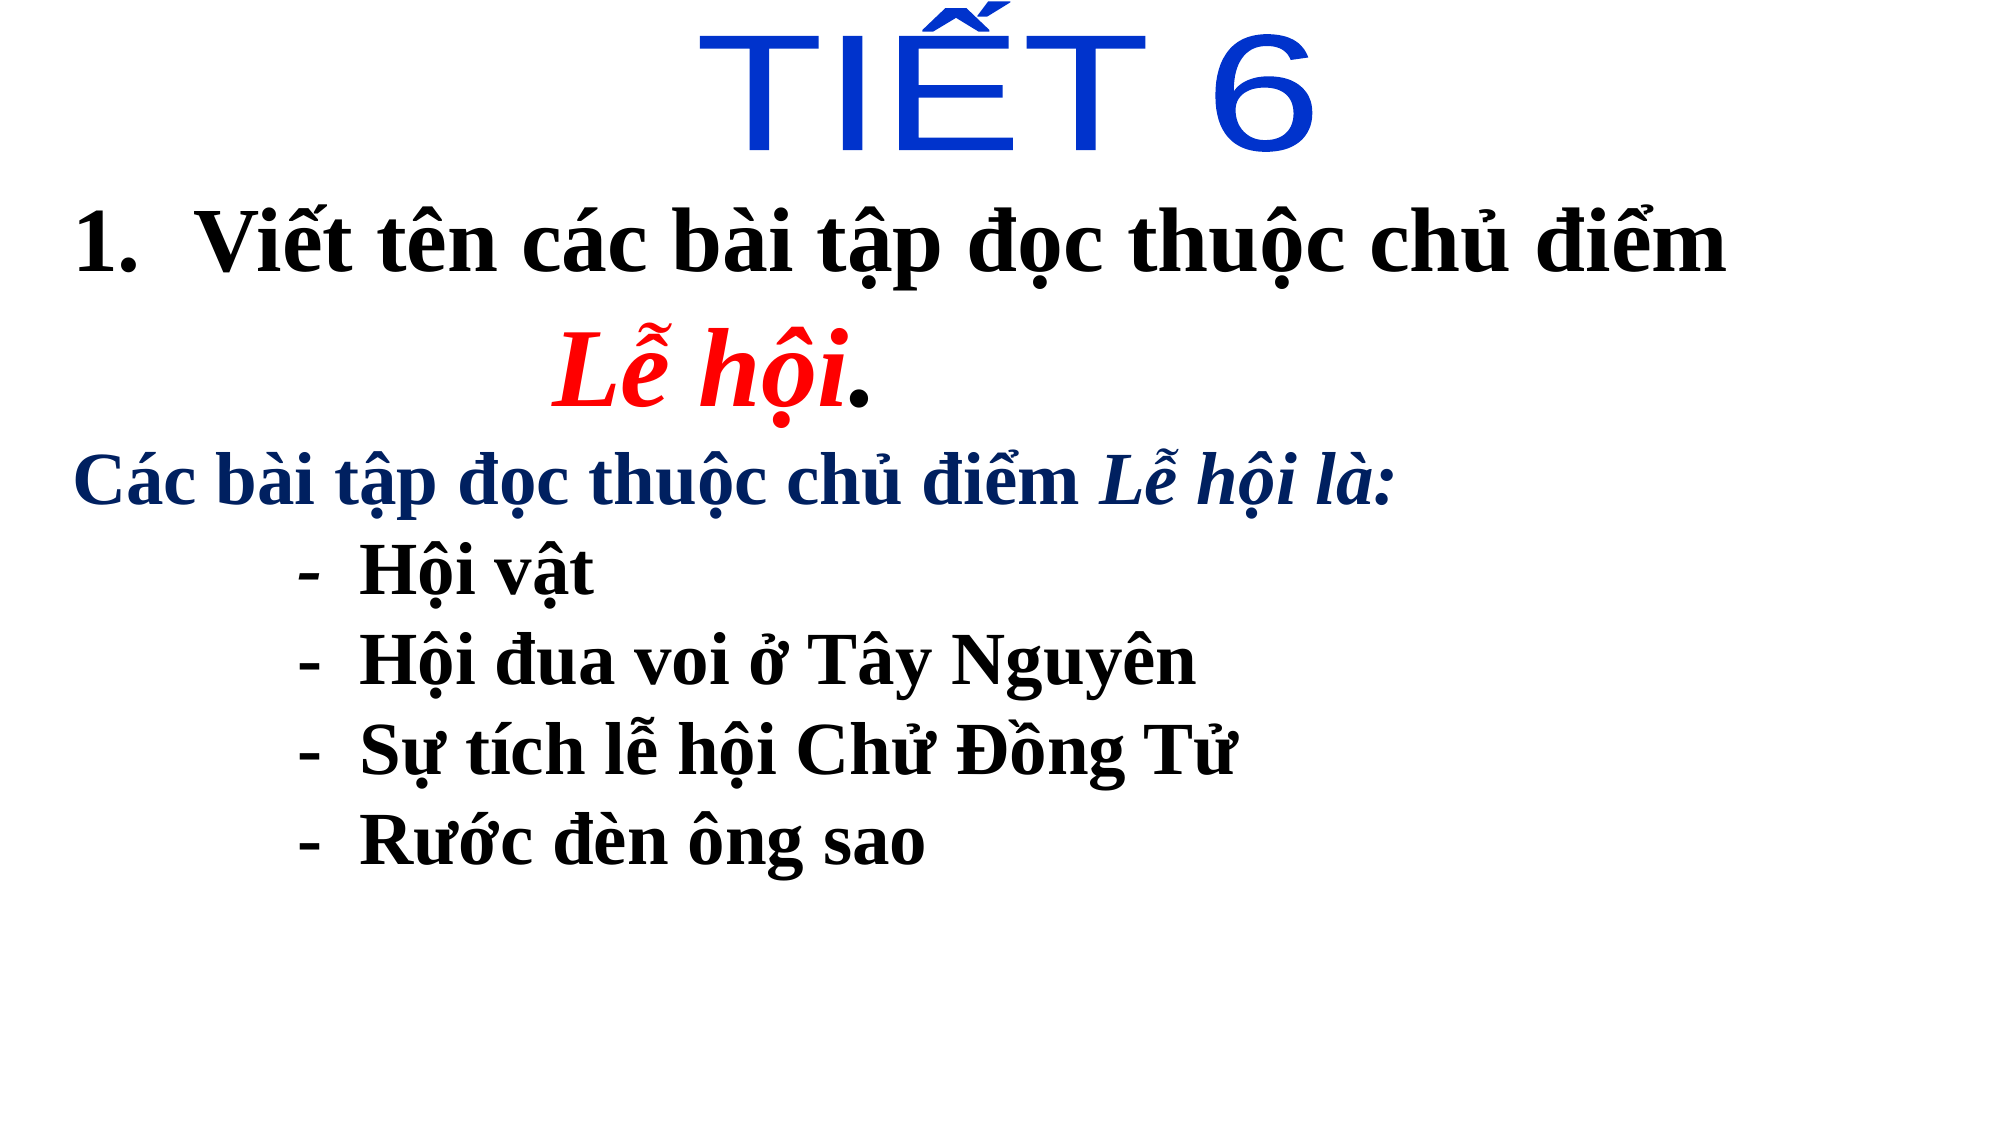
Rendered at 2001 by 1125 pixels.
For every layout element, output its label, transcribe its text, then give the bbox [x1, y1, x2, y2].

text_box Viết tên các bài tập đọc thuộc chủ điểm Lễ hội. Các bài tập đọc thuộc chủ điểm Lễ hội là: - Hội vật - Hội đua voi ở Tây Nguyên - Sự tích lễ hội Chử Đồng Tử - Rước đèn ông sao [57, 151, 1943, 887]
